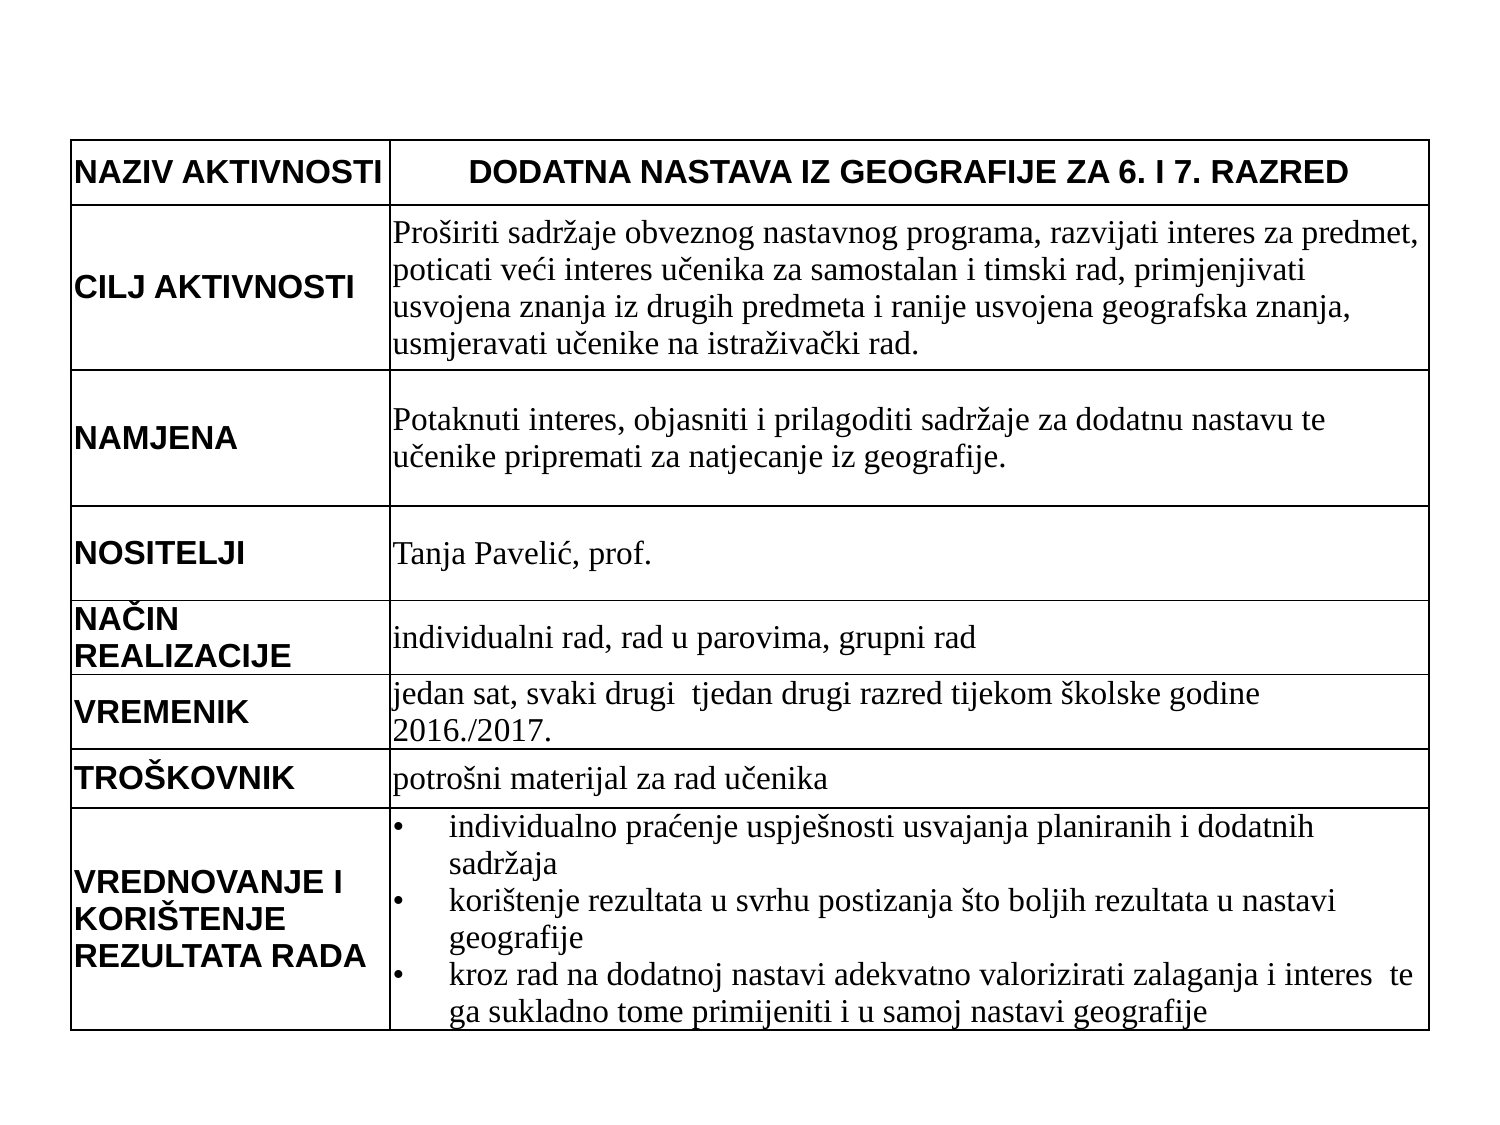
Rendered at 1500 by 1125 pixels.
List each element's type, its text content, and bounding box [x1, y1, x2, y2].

table_cell VREDNOVANJE I KORIŠTENJE REZULTATA RADA [72, 809, 389, 1029]
table_cell NAČIN REALIZACIJE [72, 601, 389, 674]
table_cell NAMJENA [72, 371, 389, 505]
table_cell NOSITELJI [72, 507, 389, 600]
table_cell Proširiti sadržaje obveznog nastavnog programa, razvijati interes za predmet, poticati veći interes učenika za samostalan i timski rad, primjenjivati usvojena znanja iz drugih predmeta i ranije usvojena geografska znanja, usmjeravati učenike na istraživački rad. [391, 206, 1428, 369]
table_cell potrošni materijal za rad učenika [391, 750, 1428, 807]
table_header NAZIV AKTIVNOSTI [72, 141, 389, 204]
table_cell TROŠKOVNIK [72, 750, 389, 807]
table_cell individualno praćenje uspješnosti usvajanja planiranih i dodatnih sadržaja korištenje rezultata u svrhu postizanja što boljih rezultata u nastavi geografije kroz rad na dodatnoj nastavi adekvatno valorizirati zalaganja i interes te ga sukladno tome primijeniti i u samoj nastavi geografije [391, 809, 1428, 1029]
table_cell Tanja Pavelić, prof. [391, 507, 1428, 600]
table_cell individualni rad, rad u parovima, grupni rad [391, 601, 1428, 674]
table_cell VREMENIK [72, 675, 389, 748]
table_cell CILJ AKTIVNOSTI [72, 206, 389, 369]
table_cell jedan sat, svaki drugi tjedan drugi razred tijekom školske godine 2016./2017. [391, 675, 1428, 748]
table_cell Potaknuti interes, objasniti i prilagoditi sadržaje za dodatnu nastavu te učenike pripremati za natjecanje iz geografije. [391, 371, 1428, 505]
table_header DODATNA NASTAVA IZ GEOGRAFIJE ZA 6. I 7. RAZRED [391, 141, 1428, 204]
